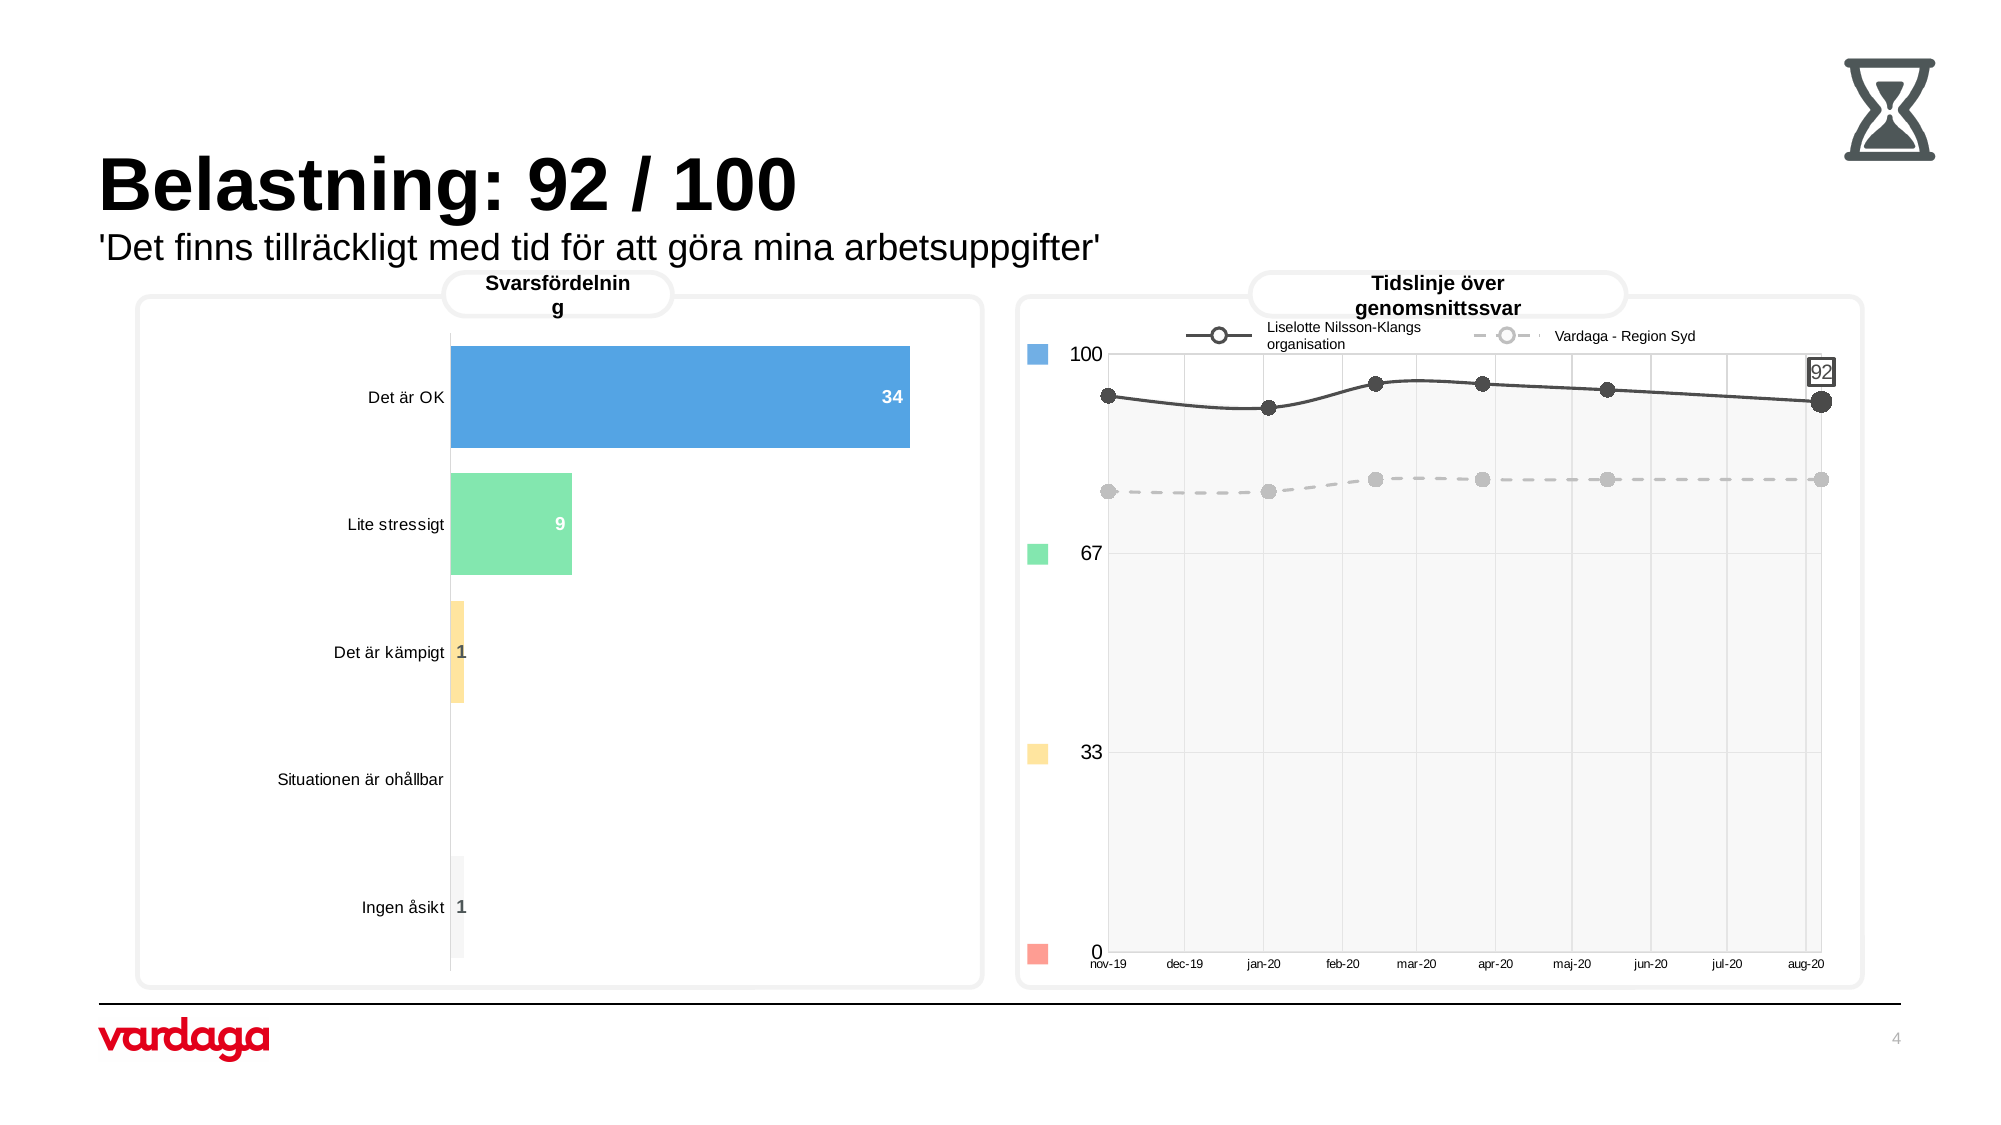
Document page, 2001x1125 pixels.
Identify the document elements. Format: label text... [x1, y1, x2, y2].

picture [1838, 58, 1941, 161]
picture [98, 1017, 269, 1062]
chart [1017, 297, 1863, 988]
title Belastning: 92 / 100 [98, 63, 1902, 225]
text_box [136, 295, 984, 989]
text_box Tidslinje över genomsnittssvar [1249, 271, 1628, 297]
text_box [1185, 327, 1253, 343]
list 'Det finns tillräckligt med tid för att göra mina arbetsuppgifter' [98, 225, 1902, 300]
chart [137, 332, 991, 972]
slide_number 4 [1864, 1007, 1902, 1068]
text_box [1473, 327, 1541, 343]
text_box Svarsfördelning [442, 271, 674, 318]
